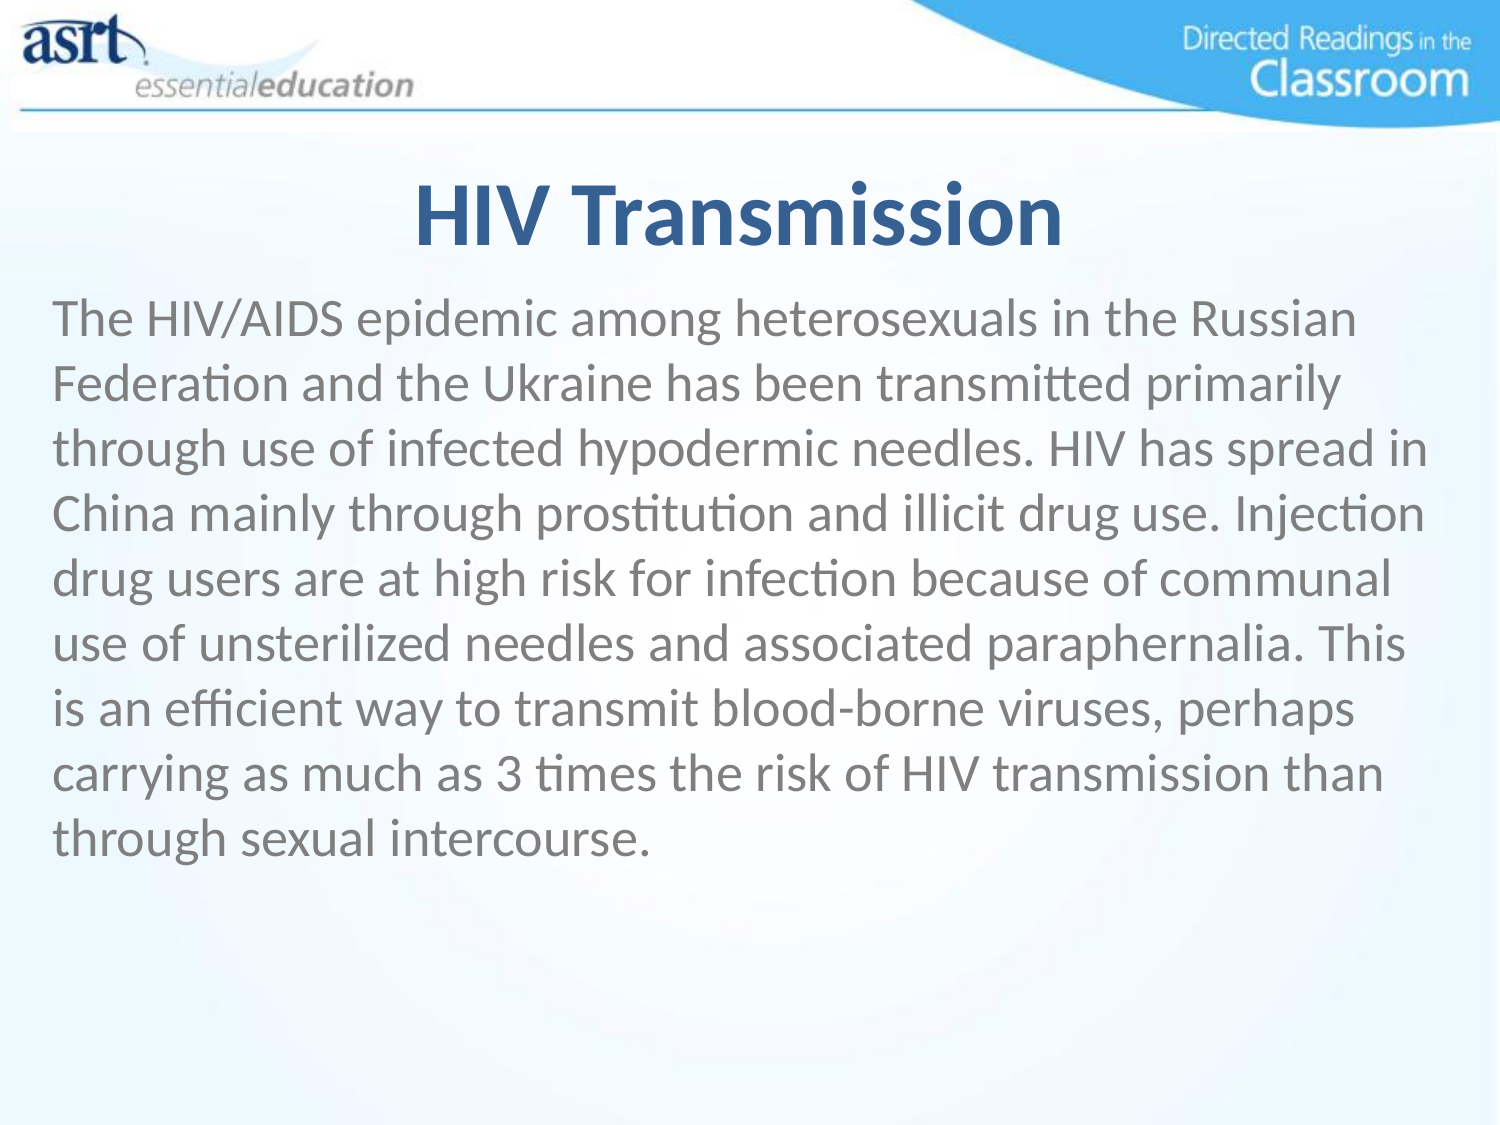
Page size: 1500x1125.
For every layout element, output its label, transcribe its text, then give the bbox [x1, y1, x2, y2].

title HIV Transmission [75, 115, 1425, 275]
picture [0, 0, 1500, 1125]
list The HIV/AIDS epidemic among heterosexuals in the Russian Federation and the Ukraine has been transmitted primarily through use of infected hypodermic needles. HIV has spread in China mainly through prostitution and illicit drug use. Injection drug users are at high risk for infection because of communal use of unsterilized needles and associated paraphernalia. This is an efficient way to transmit blood-borne viruses, perhaps carrying as much as 3 times the risk of HIV transmission than through sexual intercourse. [37, 275, 1463, 968]
